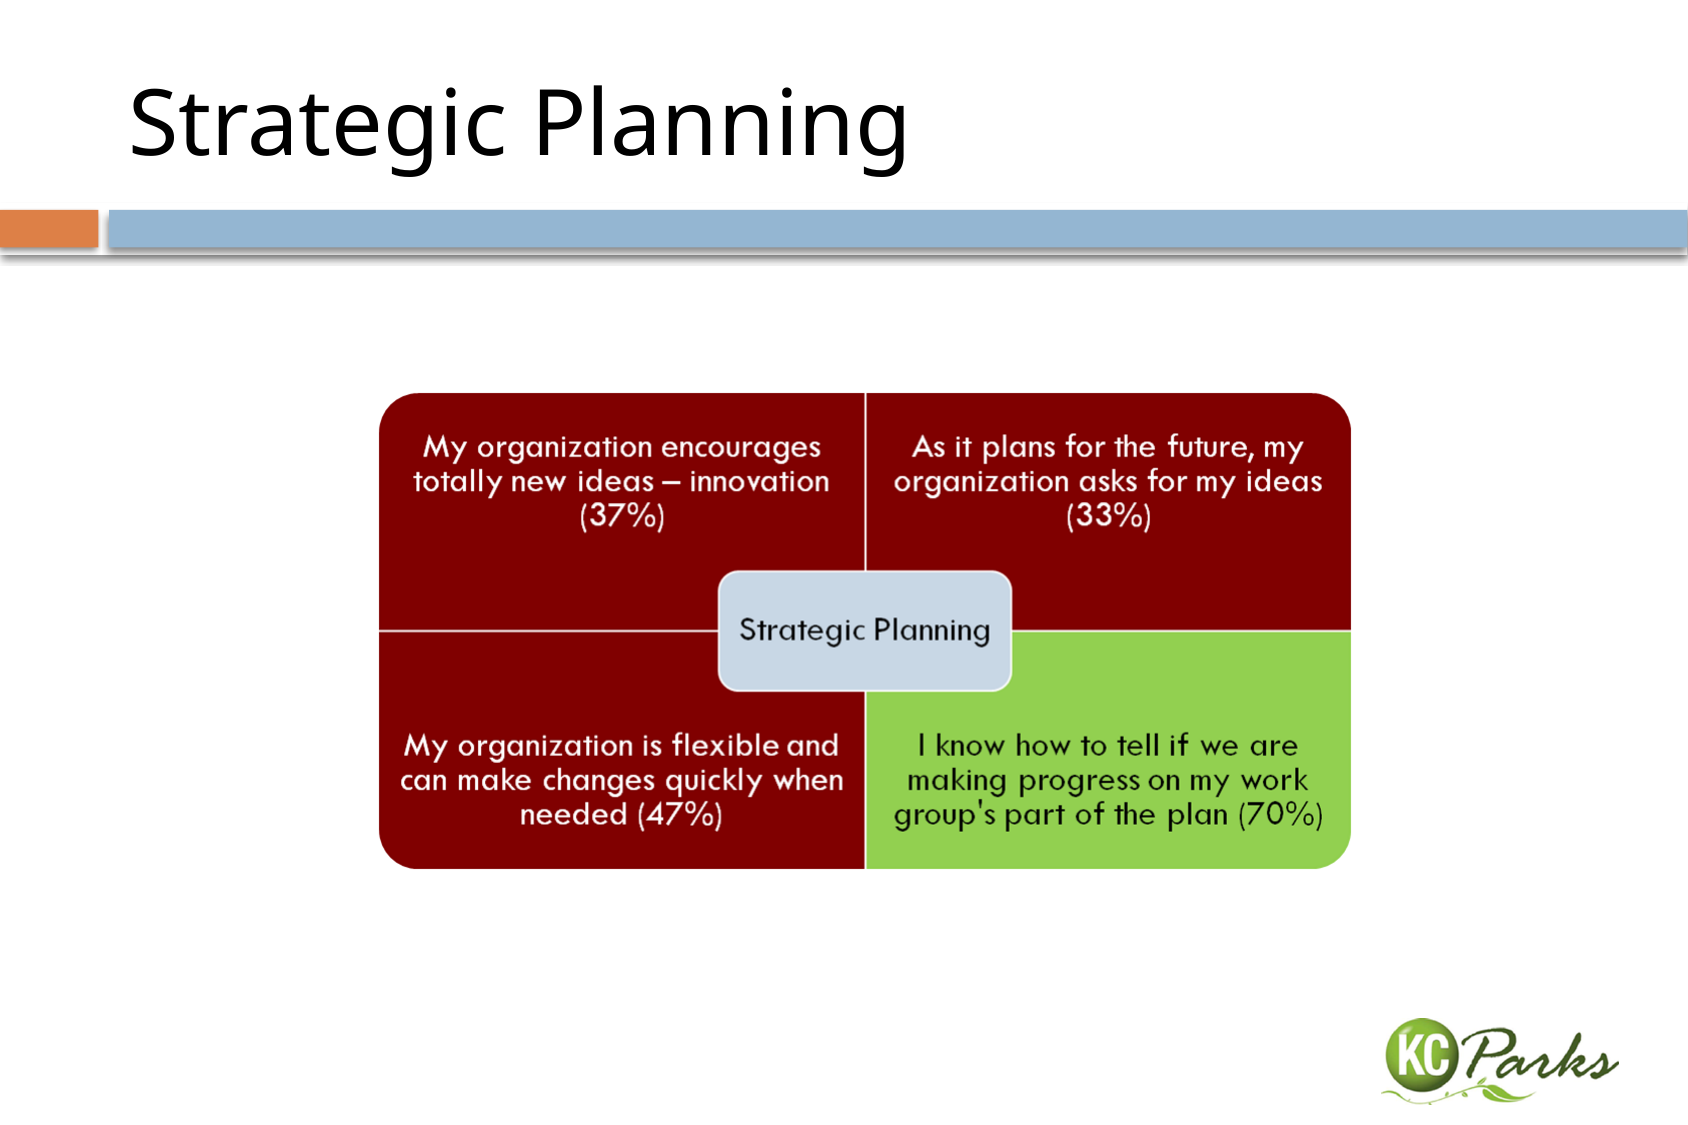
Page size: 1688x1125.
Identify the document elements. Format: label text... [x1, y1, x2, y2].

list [377, 391, 1354, 871]
title Strategic Planning [113, 37, 1618, 200]
picture [1381, 1018, 1619, 1105]
